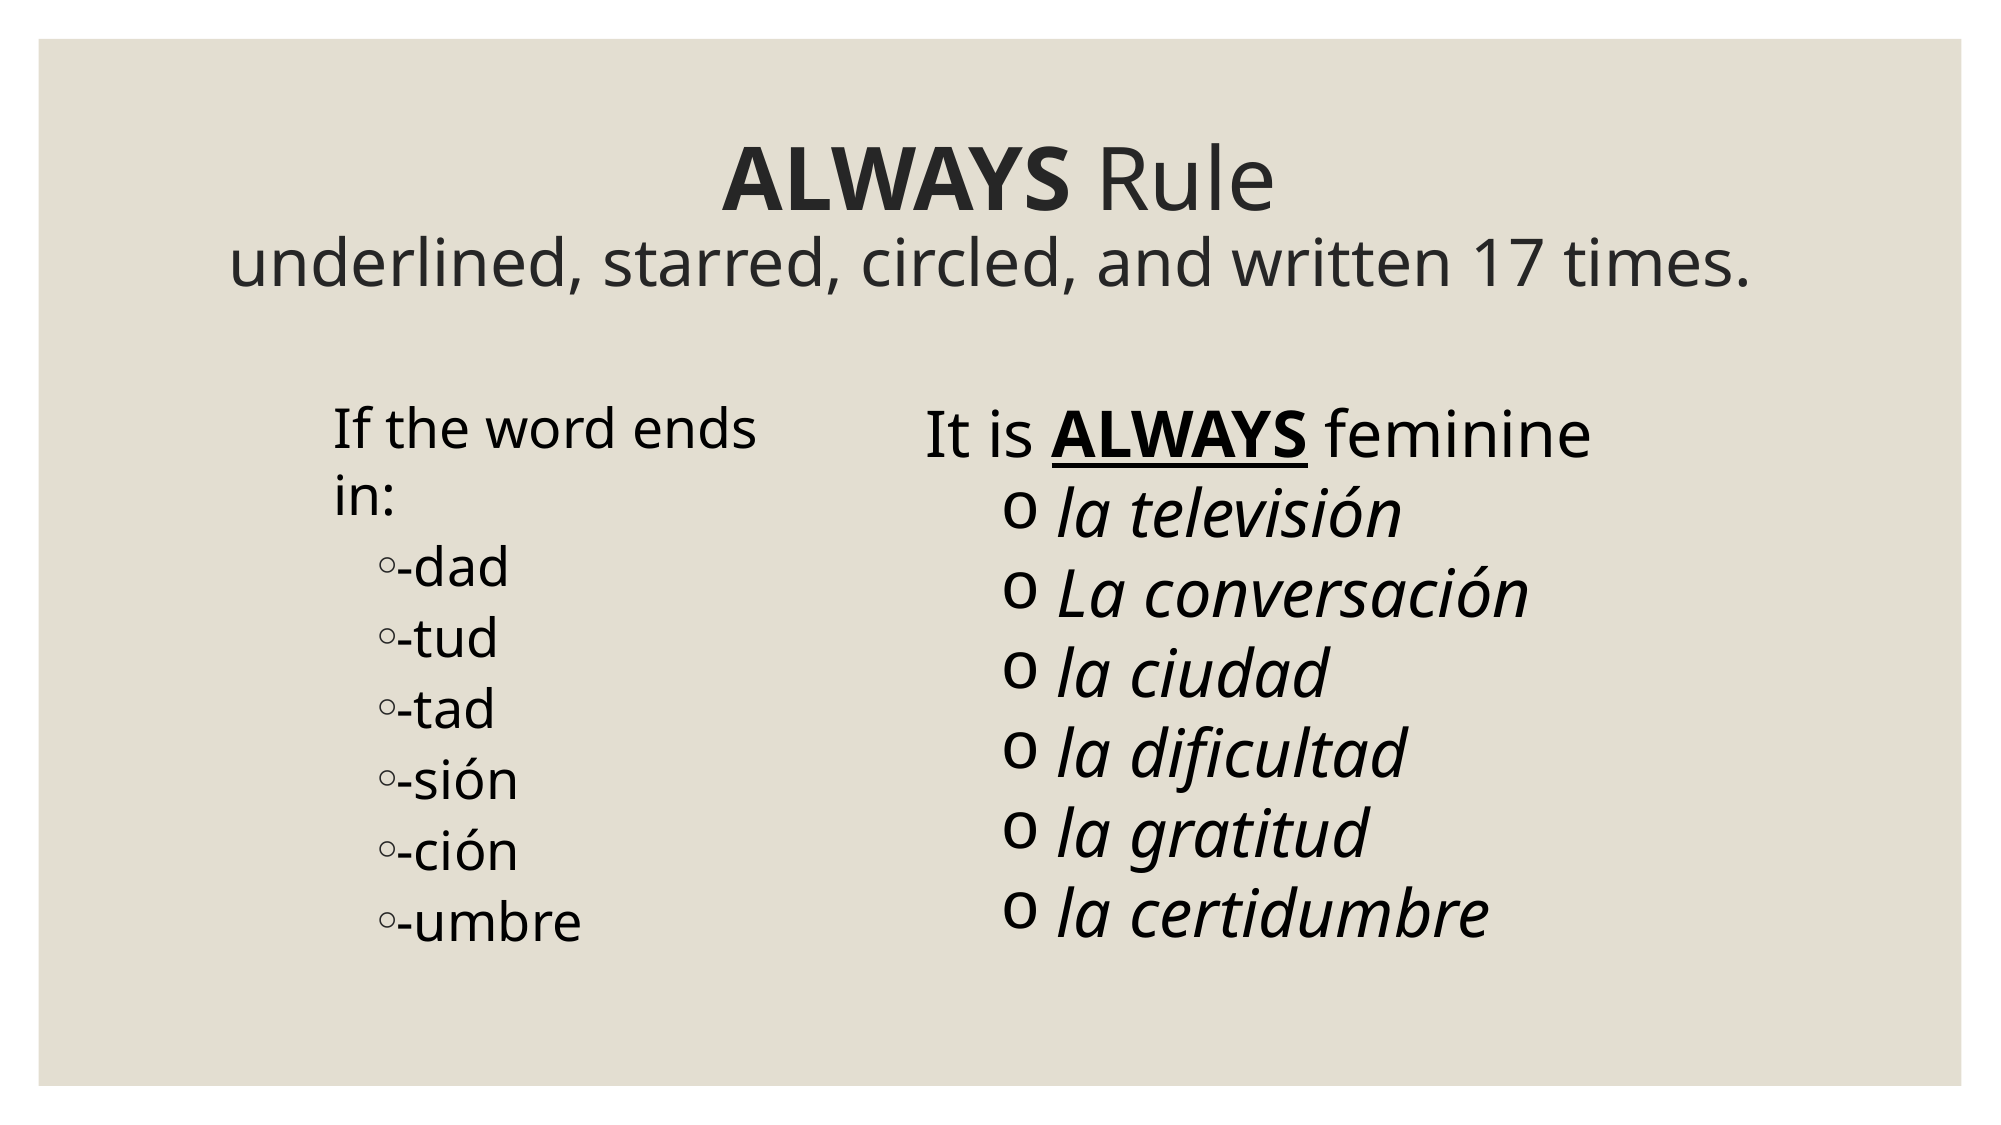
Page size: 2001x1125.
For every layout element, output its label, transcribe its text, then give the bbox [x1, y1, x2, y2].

text_box It is ALWAYS feminine la televisión La conversación la ciudad la dificultad la gratitud la certidumbre [910, 385, 1867, 958]
title ALWAYS Rule underlined, starred, circled, and written 17 times. [174, 105, 1825, 331]
list If the word ends in: -dad -tud -tad -sión -ción -umbre [318, 386, 828, 1031]
